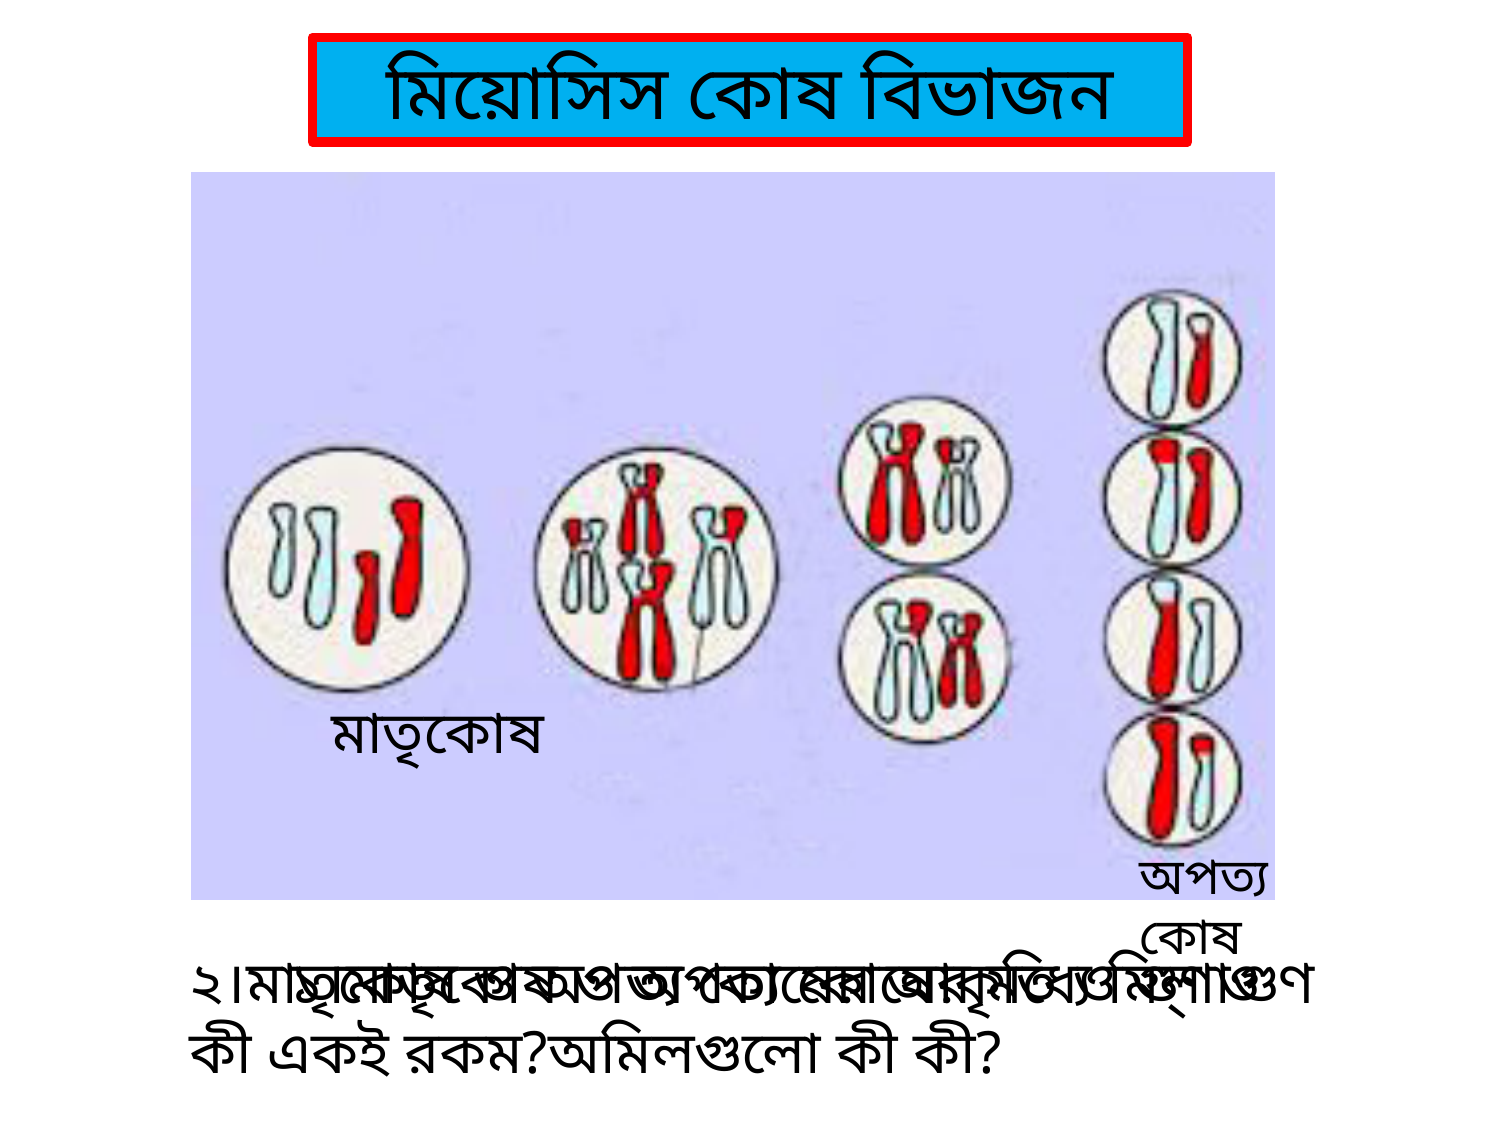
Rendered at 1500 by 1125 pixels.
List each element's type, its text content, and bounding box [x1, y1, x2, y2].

text_box ২।মাতৃকোষ ও অপত্য কোষের আকৃতি ও গু্ণাগুণ কী একই রকম? [174, 937, 1375, 1093]
picture [190, 171, 1276, 901]
text_box অপত্য কোষ [1125, 836, 1375, 972]
text_box মিয়োসিস কোষ বিভাজন [312, 37, 1188, 143]
